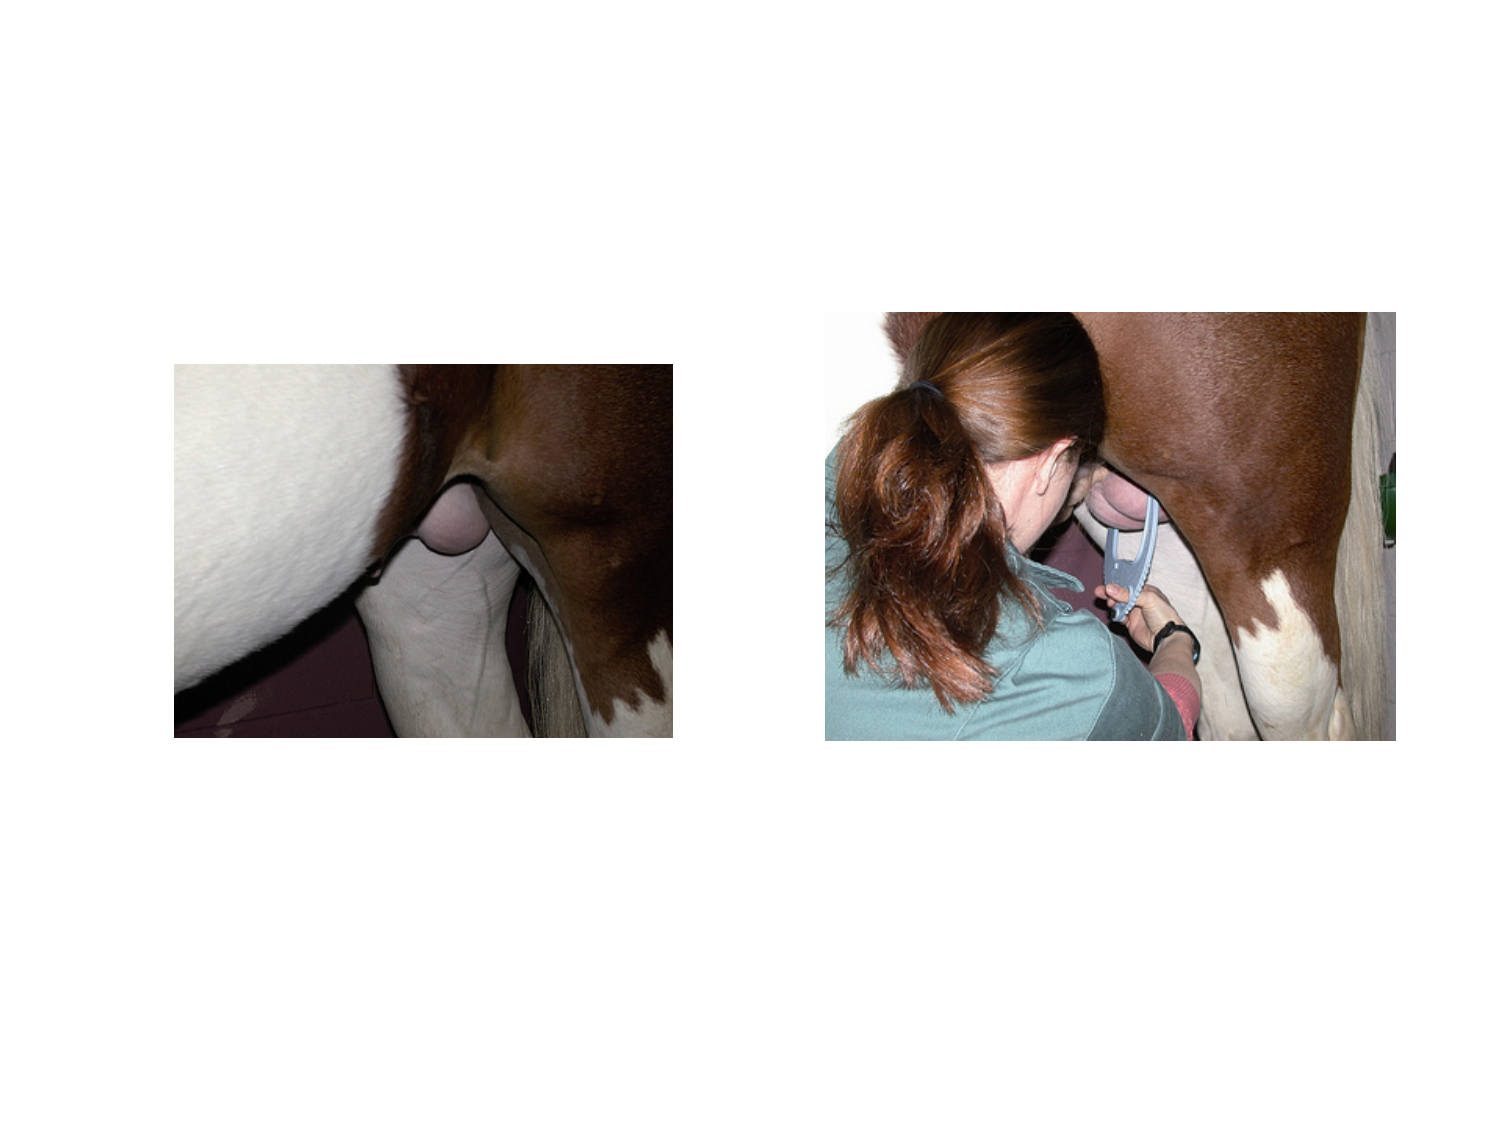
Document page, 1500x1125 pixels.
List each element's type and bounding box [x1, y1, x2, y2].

list [174, 363, 673, 739]
picture [824, 312, 1396, 741]
